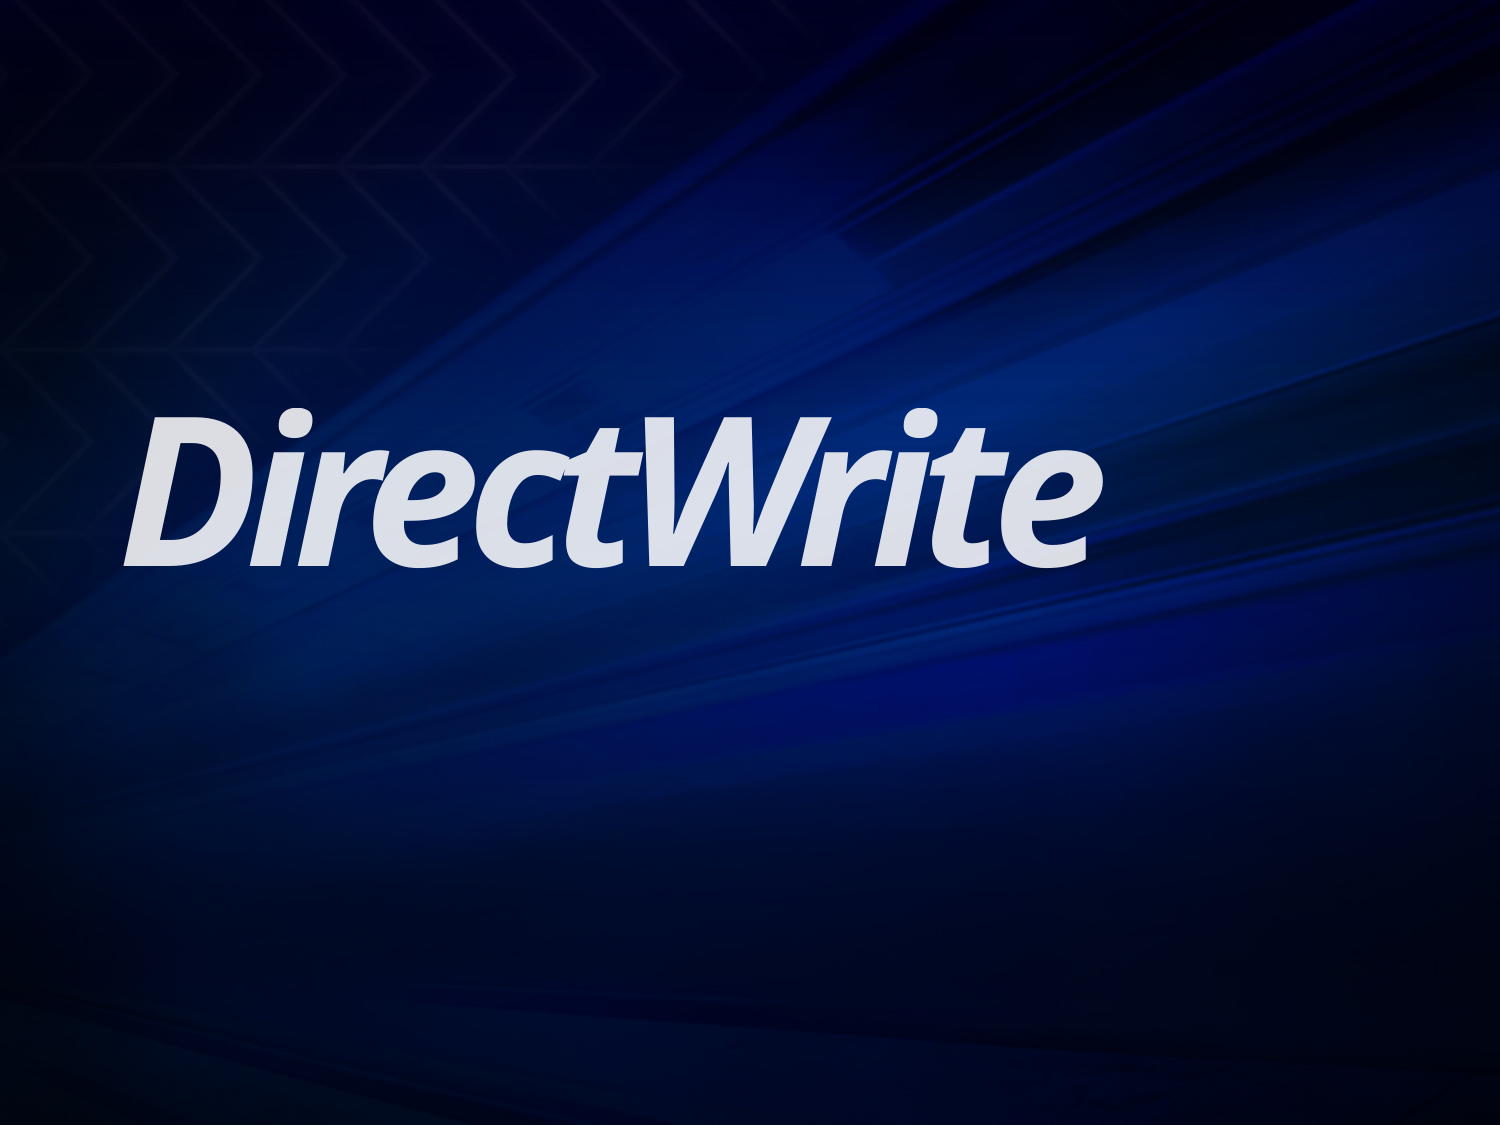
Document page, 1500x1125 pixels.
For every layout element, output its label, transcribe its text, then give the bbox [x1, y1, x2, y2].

picture [0, 0, 1500, 1125]
list DirectWrite [118, 386, 1380, 614]
